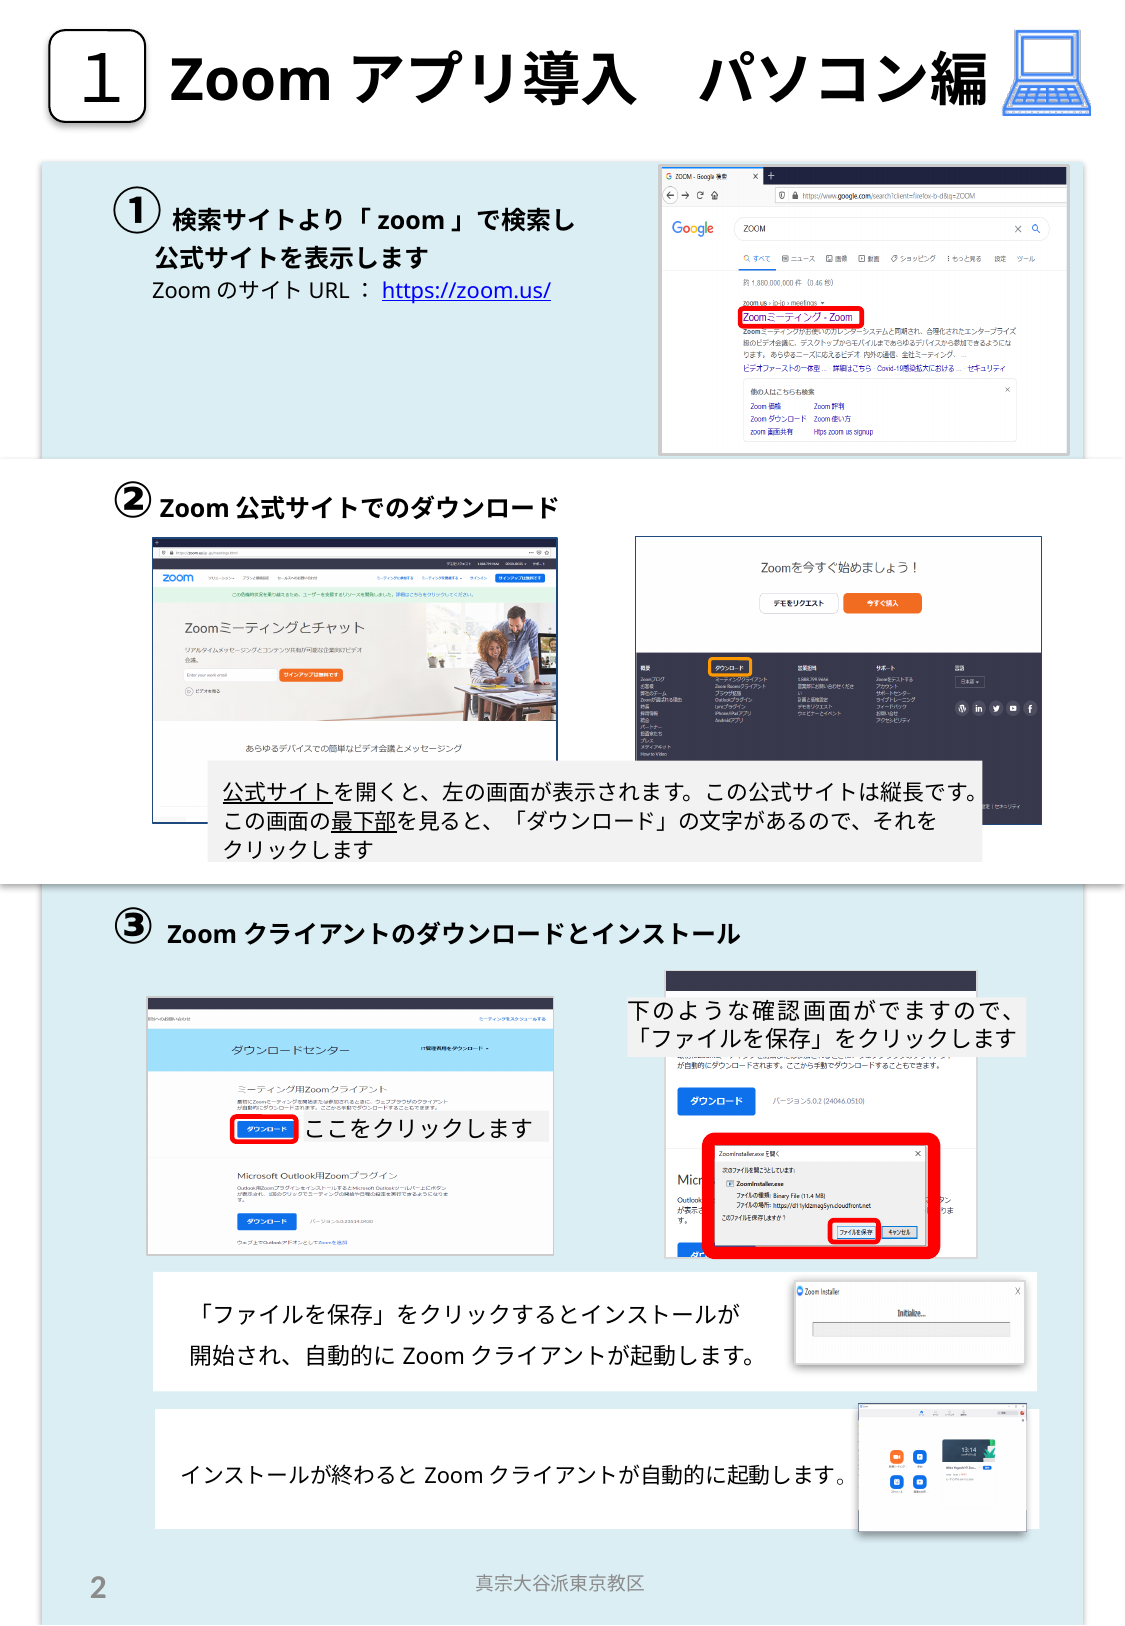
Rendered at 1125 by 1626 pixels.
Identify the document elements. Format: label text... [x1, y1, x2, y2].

slide_number 2 [35, 1541, 122, 1625]
text_box [41, 892, 1084, 1625]
picture [152, 538, 557, 823]
text_box [0, 458, 1125, 885]
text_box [636, 537, 1042, 825]
text_box 下のような確認画面がでますので、「ファイルを保存」をクリックします [627, 997, 660, 1057]
text_box ③ Zoomクライアントのダウンロードとインストール [97, 912, 831, 961]
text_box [154, 1403, 1040, 1532]
text_box [41, 161, 1084, 457]
text_box 公式サイトを開くと、左の画面が表示されます。この公式サイトは縦長です。 この画面の最下部を見ると、「ダウンロード」の文字があるので、それを クリックします [207, 760, 983, 862]
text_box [661, 167, 1067, 454]
text_box １ [48, 29, 146, 123]
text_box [665, 971, 977, 1258]
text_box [147, 997, 554, 1255]
footer 真宗大谷派東京教区 [382, 1540, 739, 1625]
text_box ② Zoom公式サイトでのダウンロード [97, 459, 610, 535]
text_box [152, 1271, 1038, 1392]
text_box ① 検索サイトより「zoom」で検索し 公式サイトを表示します ZoomのサイトURL：https://zoom.us/ [97, 198, 626, 347]
picture [1000, 28, 1091, 117]
text_box Zoomアプリ導入 パソコン編 [155, 34, 996, 120]
text_box 下のような確認画面がでますので、「ファイルを保存」をクリックします [981, 997, 1027, 1057]
